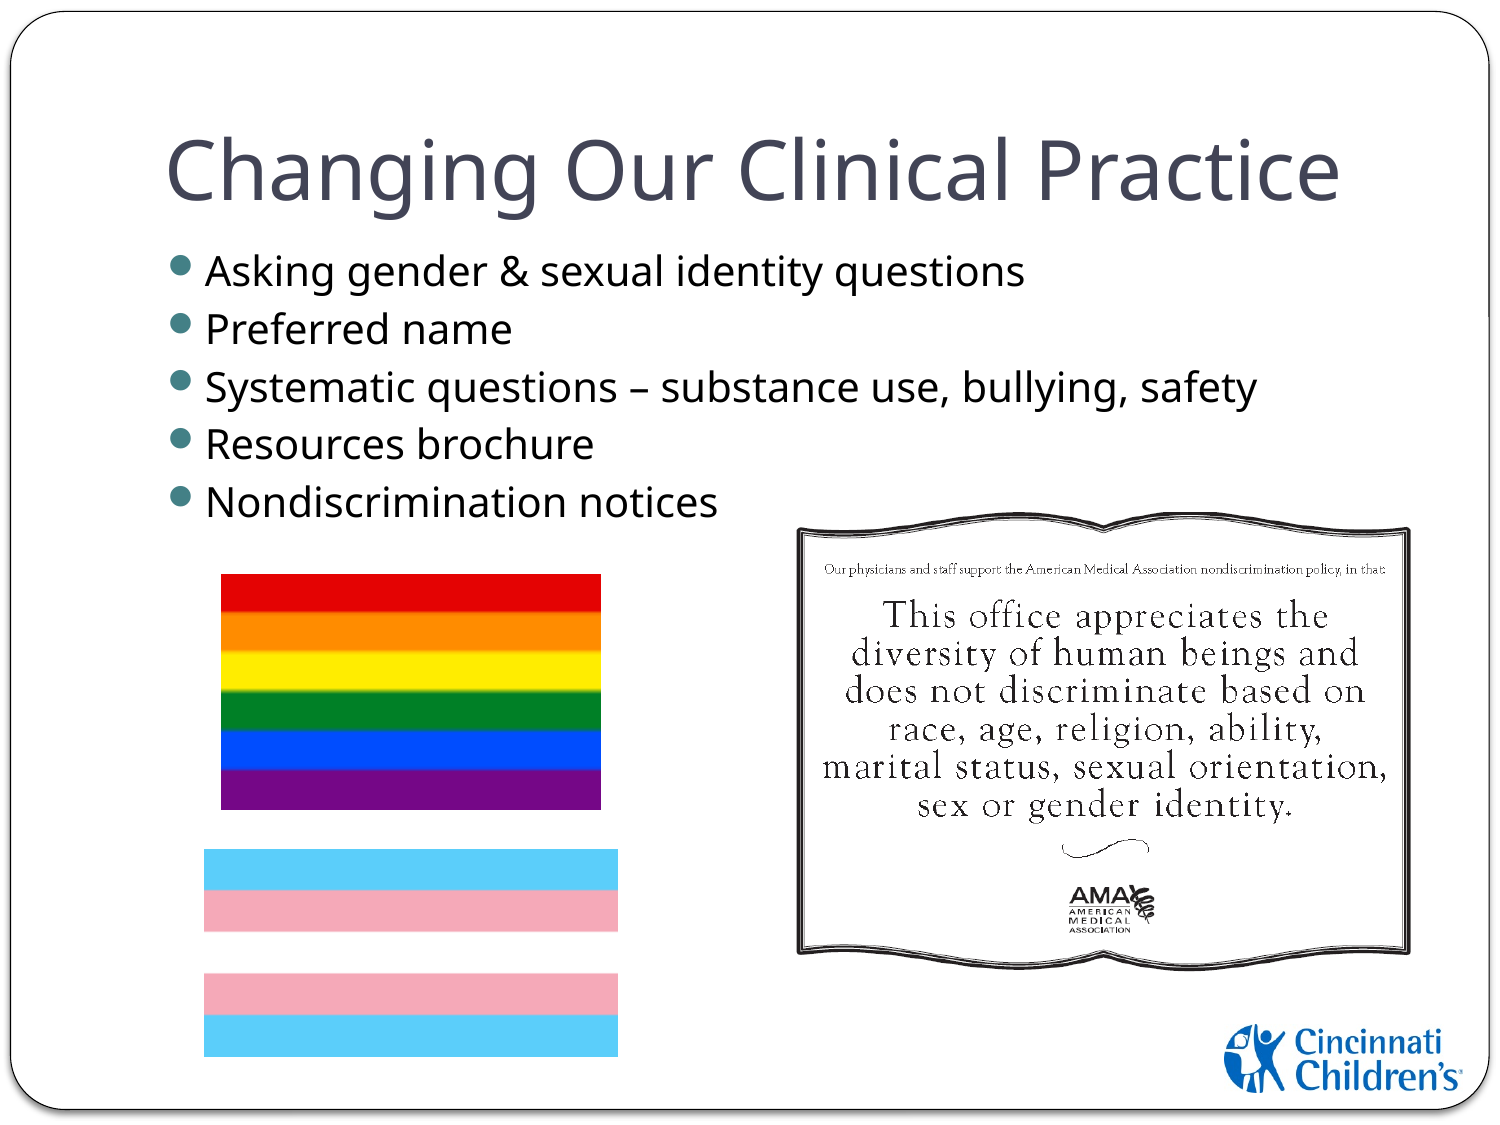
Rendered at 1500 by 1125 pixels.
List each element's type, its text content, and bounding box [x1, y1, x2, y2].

picture [787, 512, 1420, 973]
picture [220, 732, 601, 810]
picture [1224, 1024, 1464, 1093]
title Changing Our Clinical Practice [150, 45, 1425, 233]
picture [204, 849, 618, 1057]
picture [220, 574, 601, 729]
list Asking gender & sexual identity questions Preferred name Systematic questions – substance use, bullying, safety Resources brochure Nondiscrimination notices [99, 237, 1375, 988]
